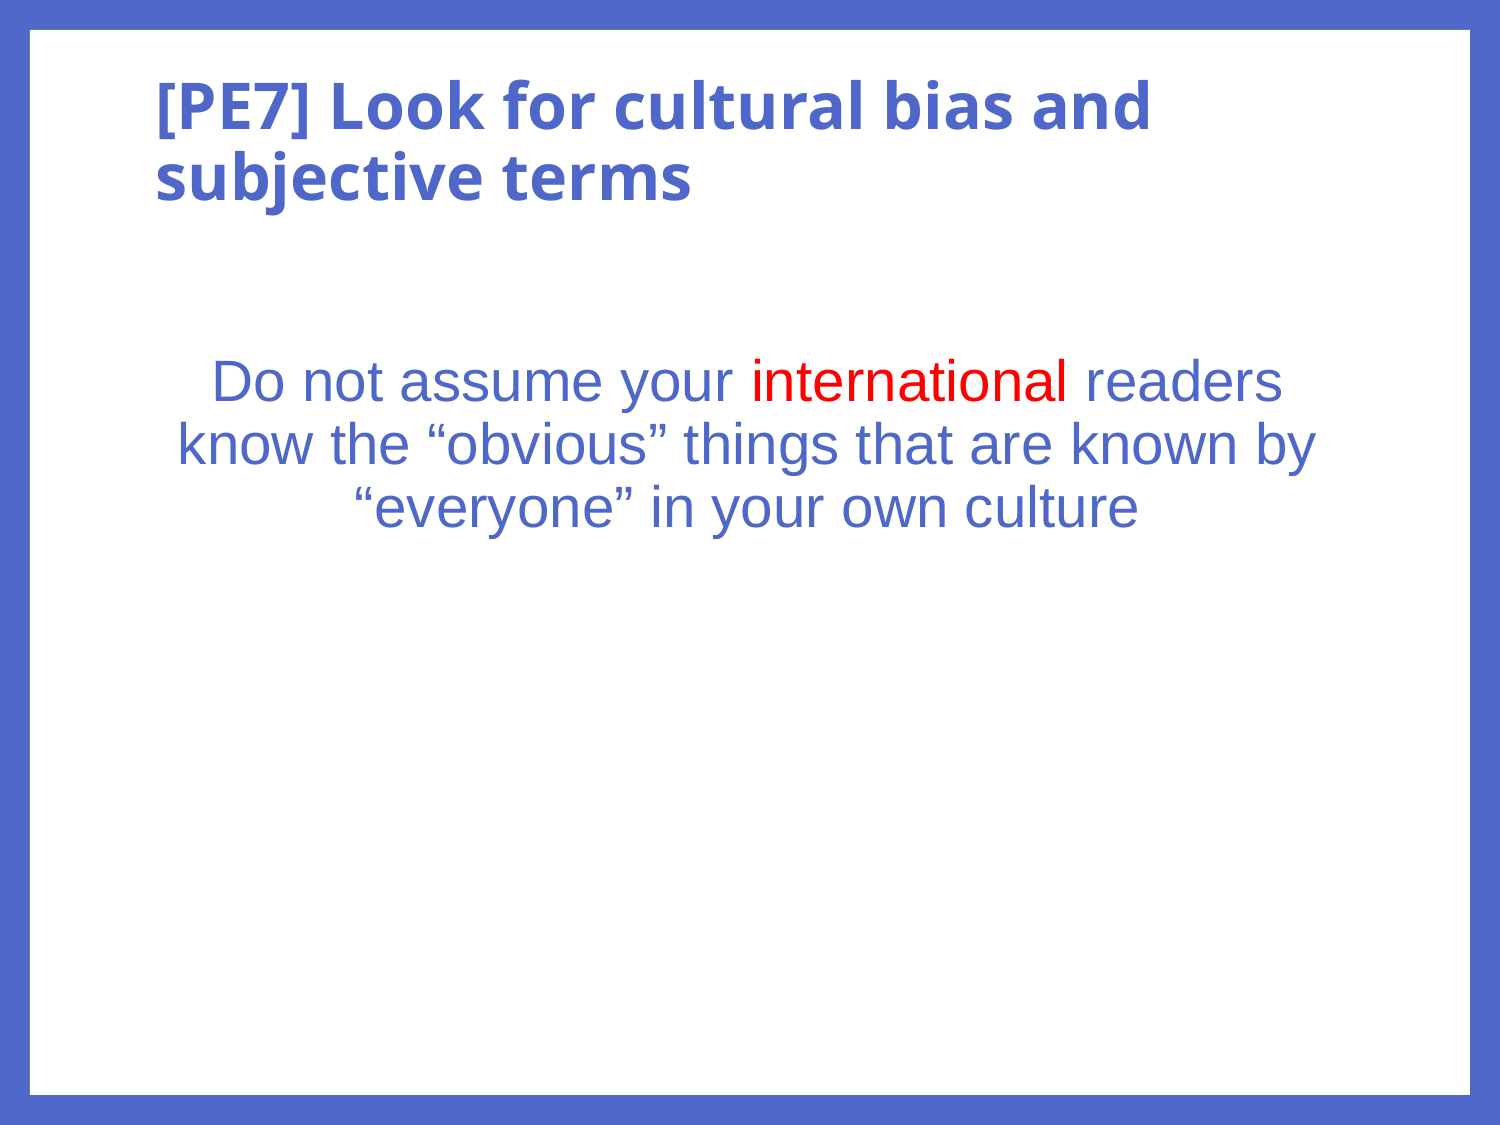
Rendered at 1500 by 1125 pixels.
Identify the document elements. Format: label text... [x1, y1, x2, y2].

list Do not assume your international readers know the “obvious” things that are known by “everyone” in your own culture [140, 252, 1356, 1000]
title [PE7] Look for cultural bias and subjective terms [140, 66, 1356, 222]
